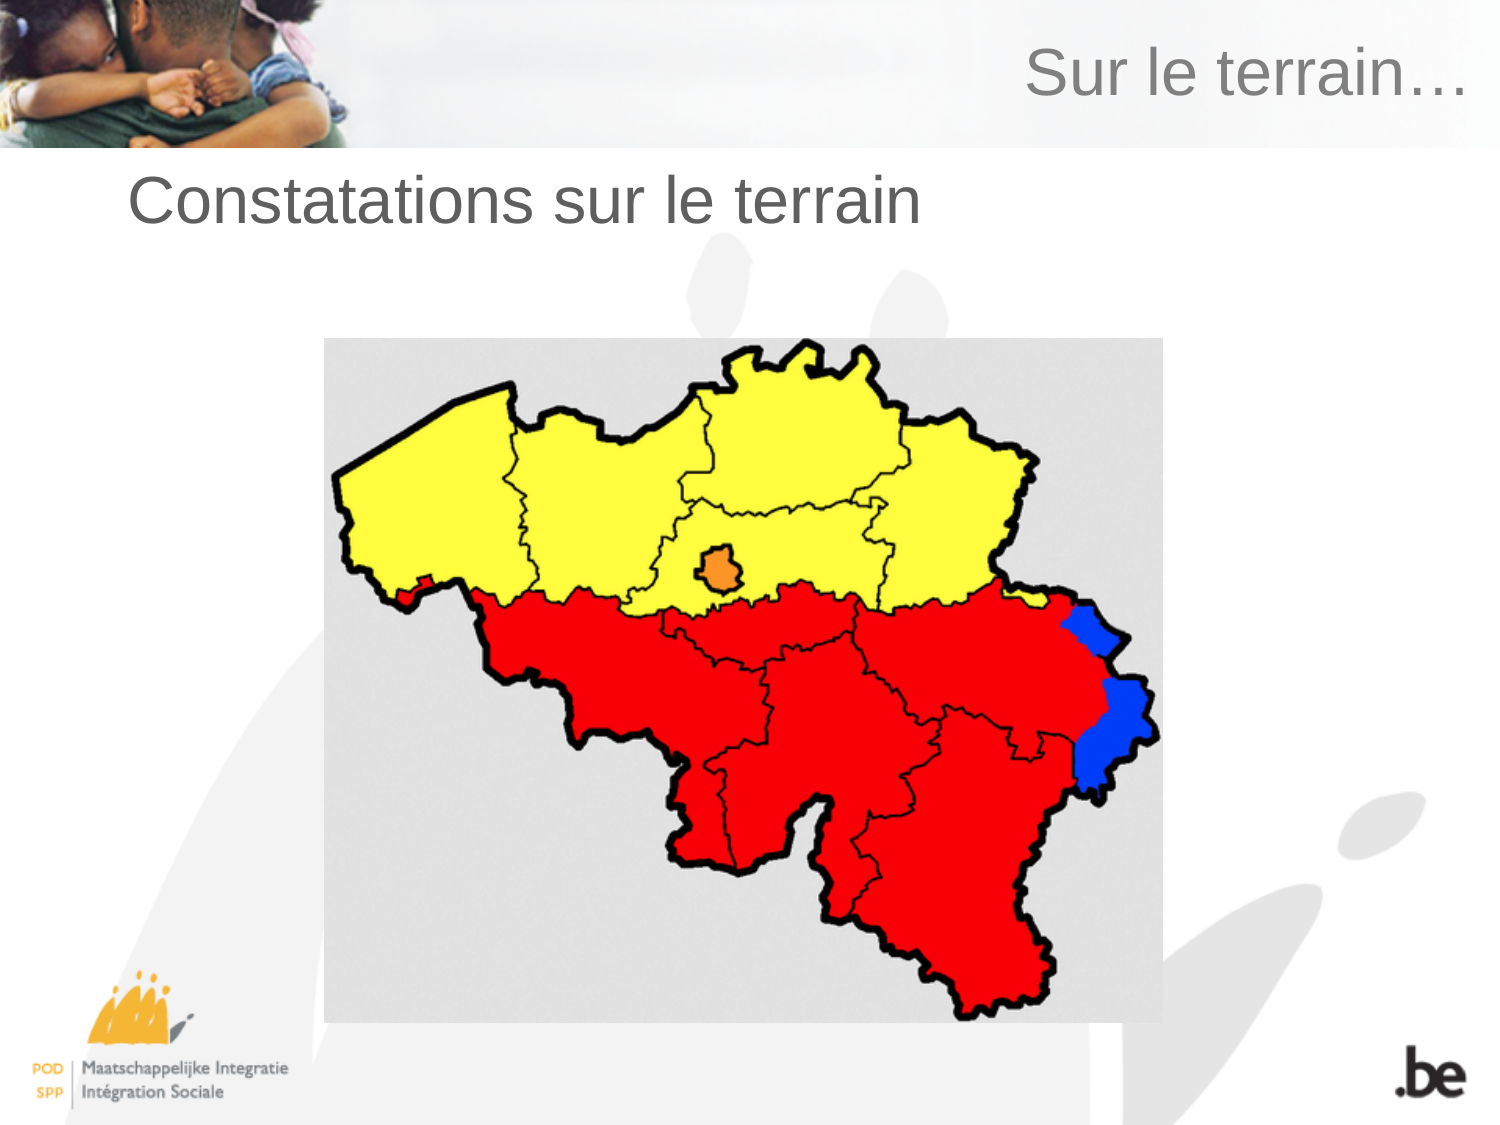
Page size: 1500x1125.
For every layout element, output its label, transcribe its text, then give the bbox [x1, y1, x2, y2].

title Sur le terrain… [212, 0, 1488, 138]
picture [0, 0, 1500, 148]
list Constatations sur le terrain [112, 149, 1388, 963]
picture [0, 232, 1500, 1125]
